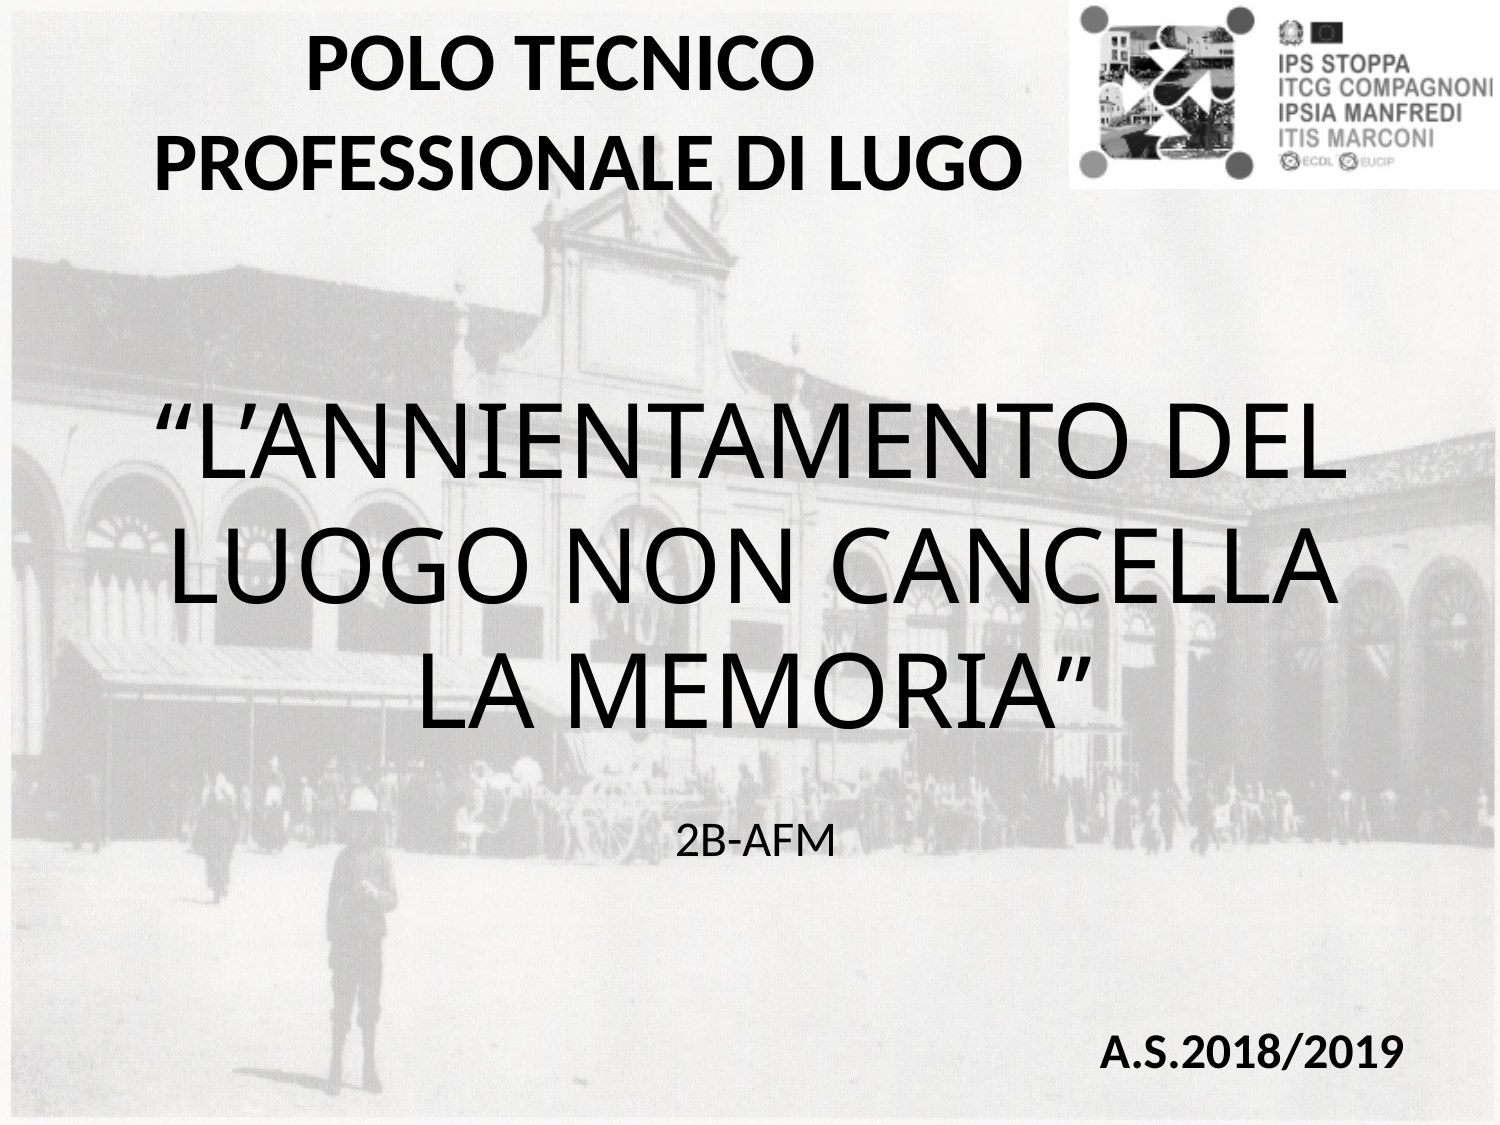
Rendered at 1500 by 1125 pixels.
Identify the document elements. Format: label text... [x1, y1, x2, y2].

list POLO TECNICO PROFESSIONALE DI LUGO [41, 0, 1067, 123]
title “L’ANNIENTAMENTO DEL LUOGO NON CANCELLA LA MEMORIA” [135, 468, 1371, 656]
picture [1069, 0, 1500, 190]
text_box A.S.2018/2019 [1033, 1011, 1471, 1087]
text_box 2B-AFM [561, 798, 951, 874]
